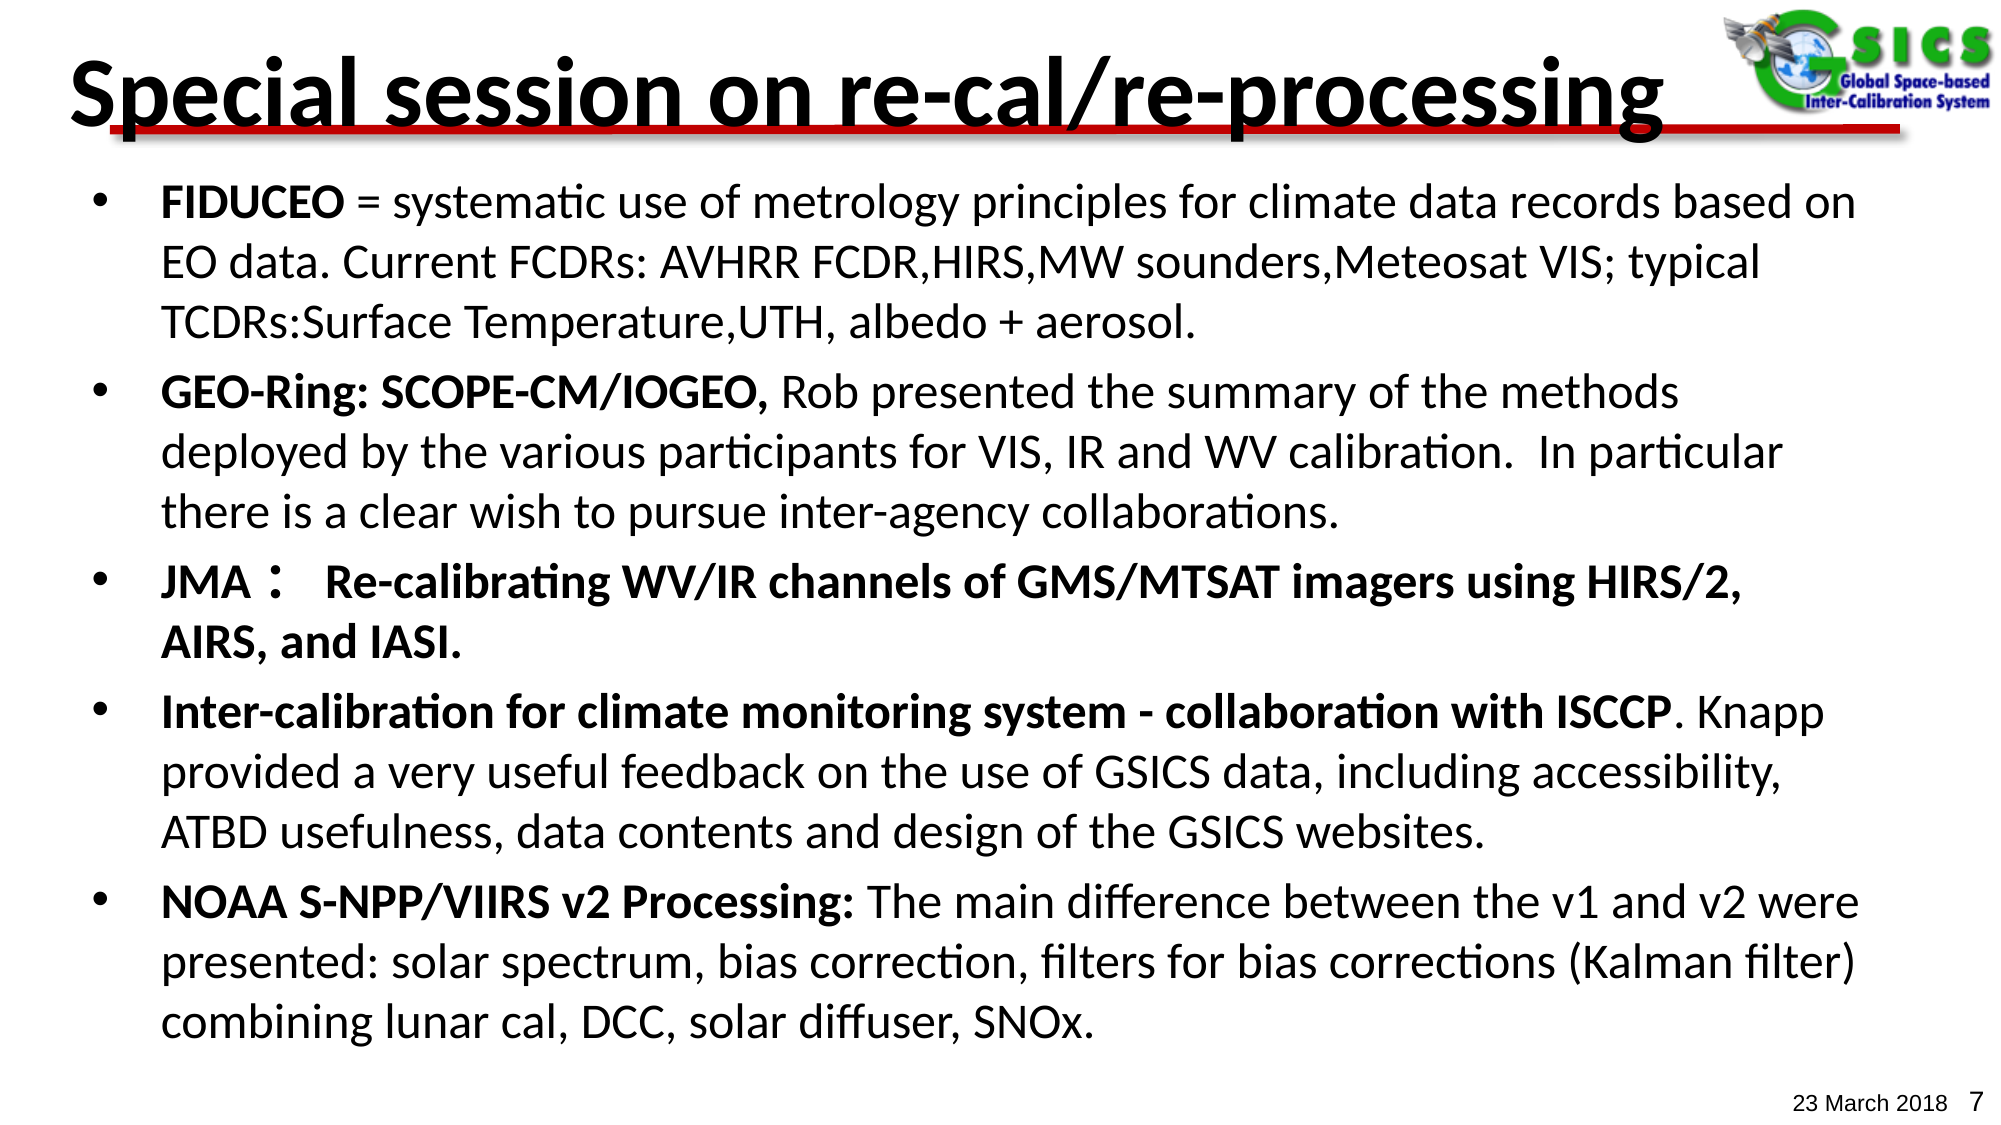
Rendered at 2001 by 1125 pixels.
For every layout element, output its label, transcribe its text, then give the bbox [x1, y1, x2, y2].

picture [1716, 2, 1998, 117]
list FIDUCEO = systematic use of metrology principles for climate data records based on EO data. Current FCDRs: AVHRR FCDR,HIRS,MW sounders,Meteosat VIS; typical TCDRs:Surface Temperature,UTH, albedo + aerosol. GEO-Ring: SCOPE-CM/IOGEO, Rob presented the summary of the methods deployed by the various participants for VIS, IR and WV calibration. In particular there is a clear wish to pursue inter-agency collaborations. JMA：Re-calibrating WV/IR channels of GMS/MTSAT imagers using HIRS/2, AIRS, and IASI. Inter-calibration for climate monitoring system - collaboration with ISCCP. Knapp provided a very useful feedback on the use of GSICS data, including accessibility, ATBD usefulness, data contents and design of the GSICS websites. NOAA S-NPP/VIIRS v2 Processing: The main difference between the v1 and v2 were presented: solar spectrum, bias correction, filters for bias corrections (Kalman filter) combining lunar cal, DCC, solar diffuser, SNOx. [76, 160, 1877, 904]
title Special session on re-cal/re-processing [0, 19, 1769, 149]
